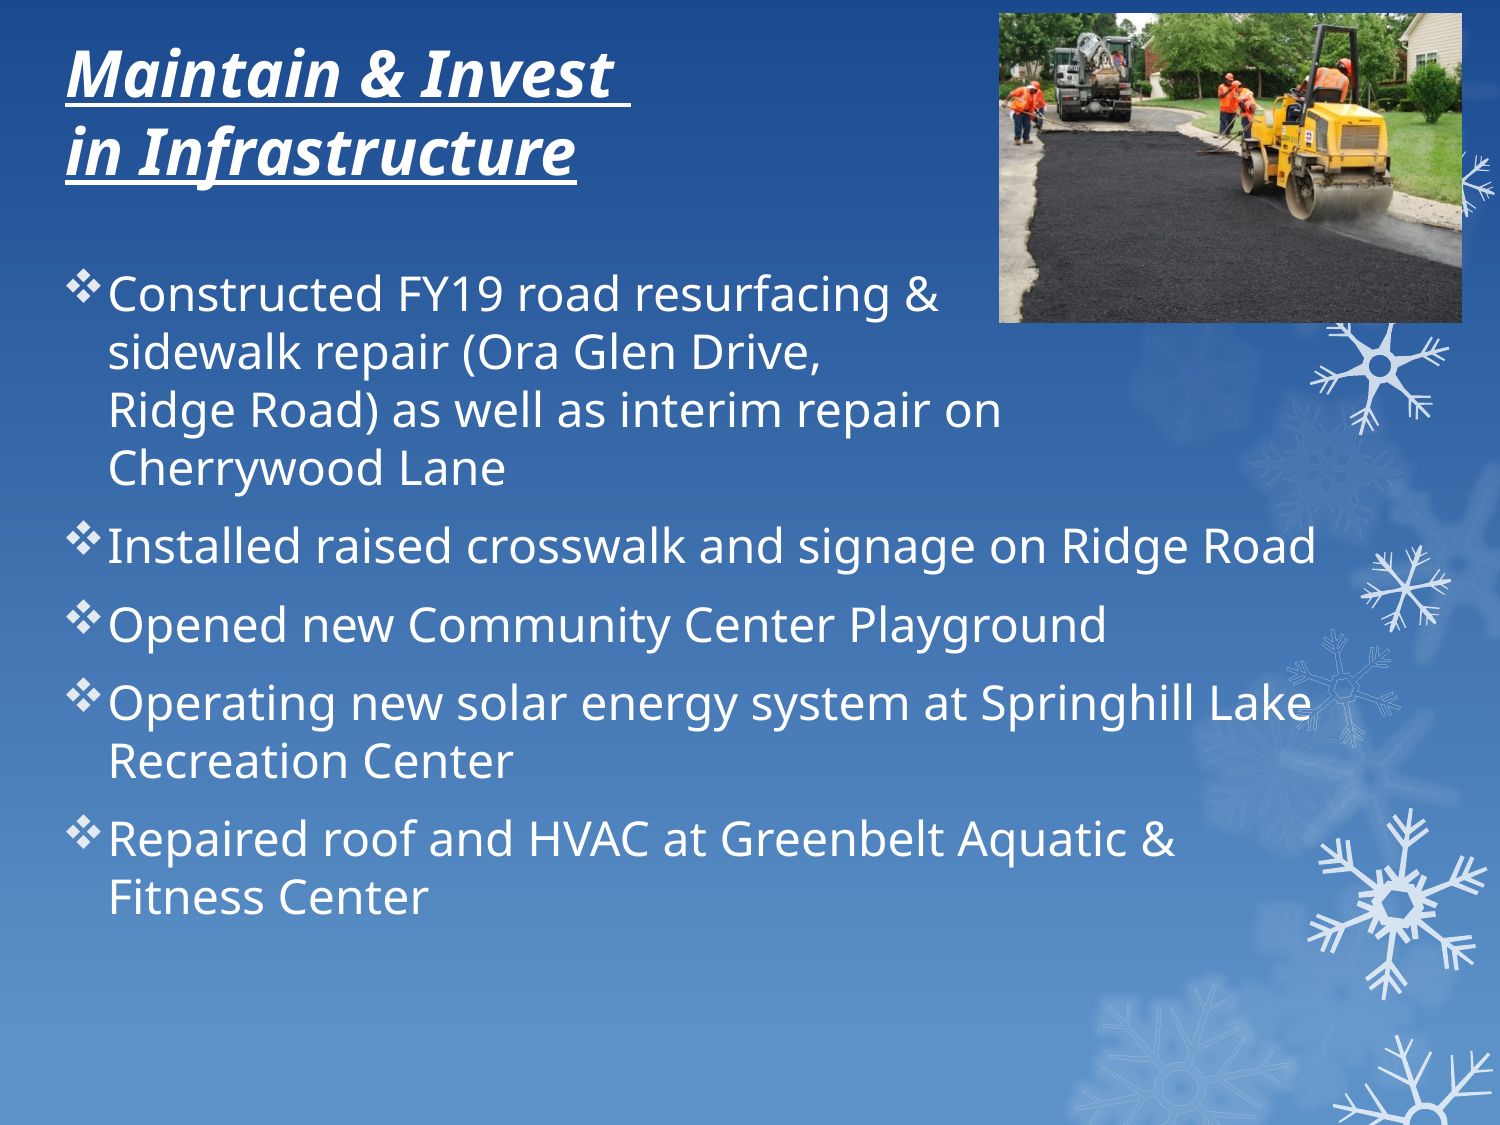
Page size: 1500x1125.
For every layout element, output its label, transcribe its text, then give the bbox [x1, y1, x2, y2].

title Maintain & Invest in Infrastructure [50, 0, 900, 197]
list Constructed FY19 road resurfacing & sidewalk repair (Ora Glen Drive, Ridge Road) as well as interim repair on Cherrywood Lane Installed raised crosswalk and signage on Ridge Road Opened new Community Center Playground Operating new solar energy system at Springhill Lake Recreation Center Repaired roof and HVAC at Greenbelt Aquatic & Fitness Center [0, 224, 1338, 963]
picture [999, 13, 1463, 324]
